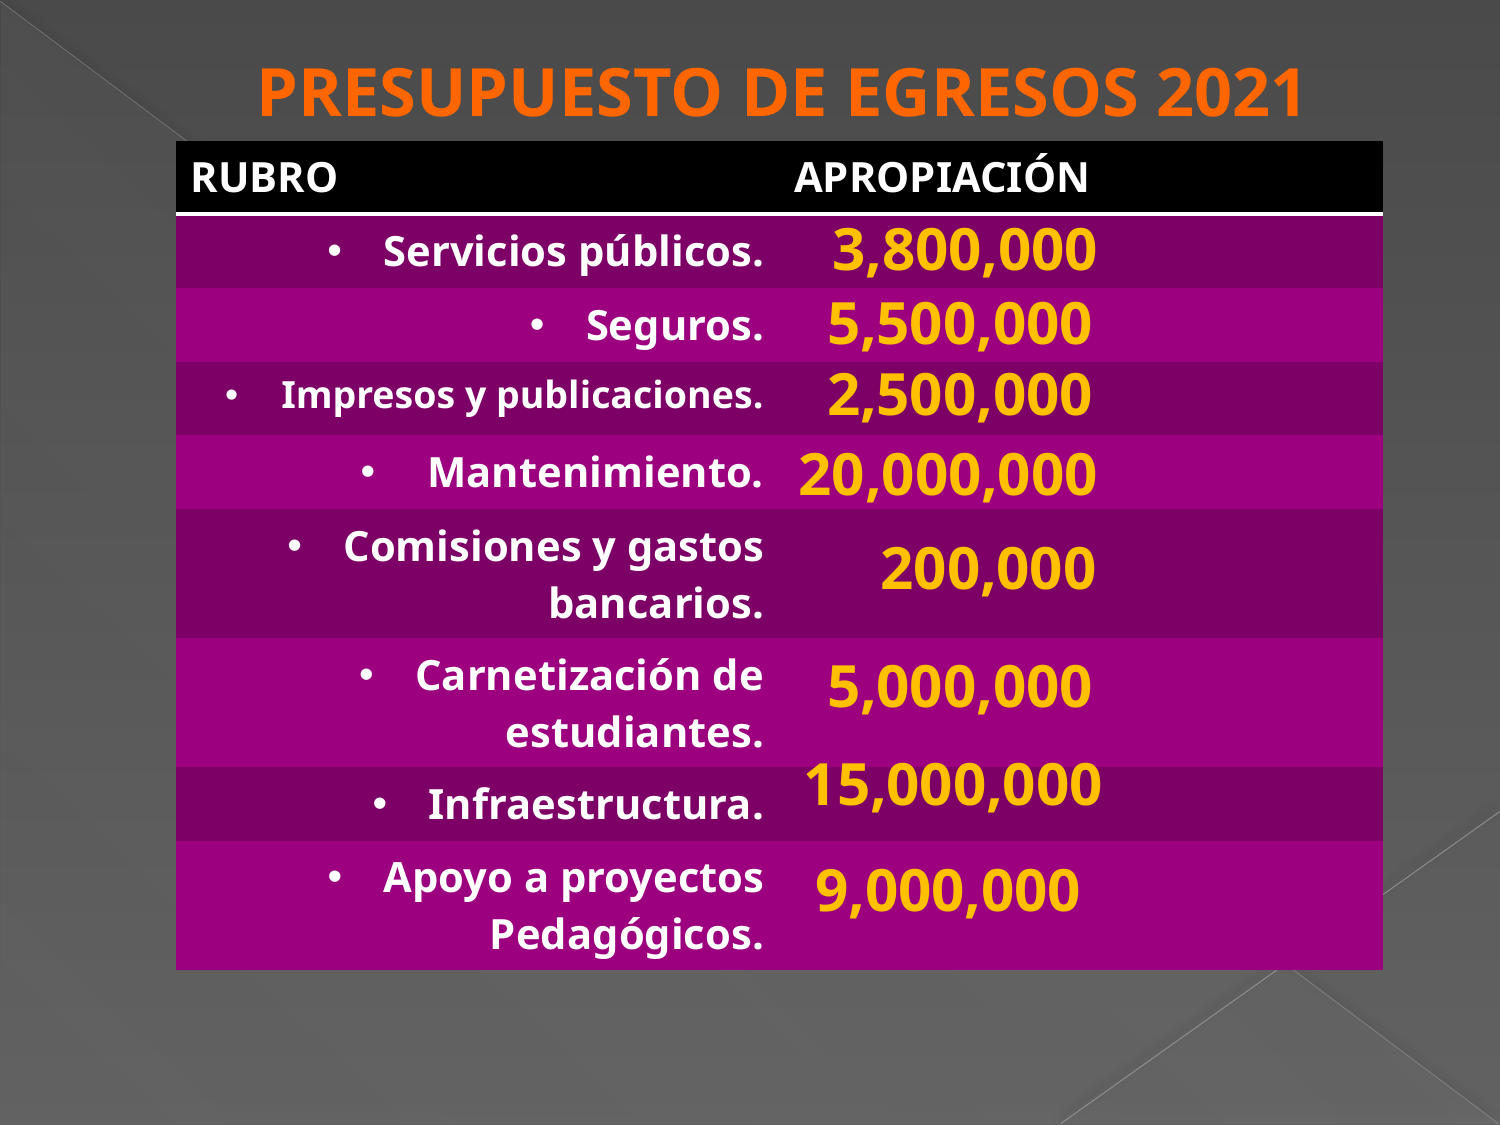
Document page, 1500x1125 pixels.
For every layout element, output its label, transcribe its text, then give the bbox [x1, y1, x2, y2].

text_box 20,000,000 [761, 429, 1135, 515]
table_cell Apoyo a proyectos Pedagógicos. [176, 841, 779, 970]
text_box 5,000,000 [773, 642, 1147, 727]
table_cell Infraestructura. [176, 767, 779, 841]
table_cell Seguros. [176, 288, 773, 362]
text_box 15,000,000 [766, 739, 1140, 825]
table_cell [1147, 288, 1383, 362]
table_cell [779, 638, 1383, 767]
table_cell [1135, 435, 1383, 509]
text_box 5,500,000 [773, 278, 1147, 349]
text_box 9,000,000 [761, 846, 1135, 931]
table_cell Mantenimiento. [176, 435, 761, 509]
table_cell [779, 509, 1383, 638]
text_box 200,000 [802, 523, 1176, 609]
table_cell Carnetización de estudiantes. [176, 638, 779, 767]
text_box 2,500,000 [773, 349, 1147, 435]
text_box 3,800,000 [778, 204, 1152, 290]
table_cell [1152, 216, 1383, 288]
text_box PRESUPUESTO DE EGRESOS 2021 [226, 42, 1340, 138]
table_cell Servicios públicos. [176, 216, 778, 288]
table_cell [1147, 362, 1383, 435]
table_cell Comisiones y gastos bancarios. [176, 509, 779, 638]
table_cell [779, 841, 1383, 970]
table_cell [779, 767, 1383, 841]
table_header RUBRO [176, 141, 779, 212]
table_cell Impresos y publicaciones. [176, 362, 773, 435]
table_header APROPIACIÓN [779, 141, 1383, 212]
